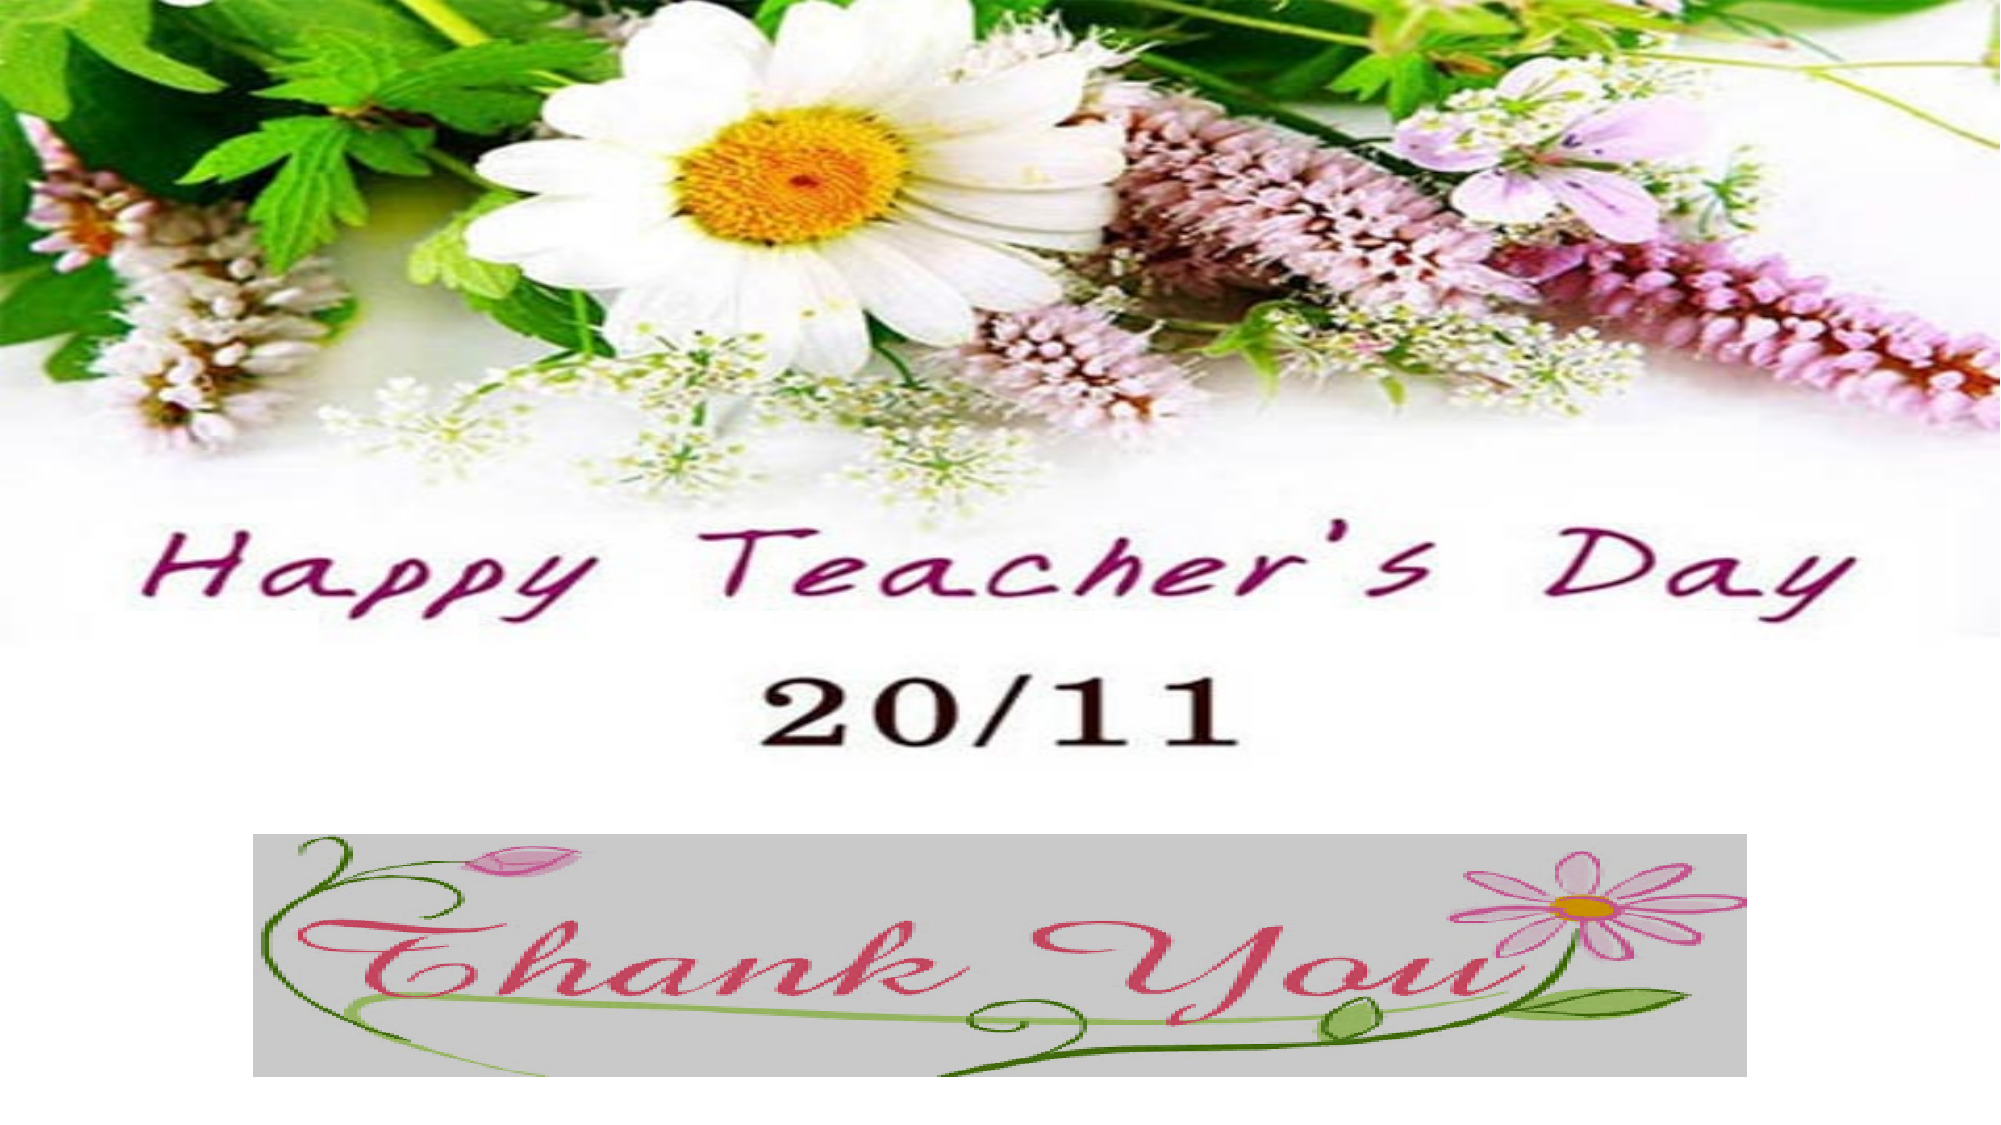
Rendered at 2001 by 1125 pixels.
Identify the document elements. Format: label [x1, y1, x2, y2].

picture [253, 834, 1747, 1077]
picture [0, 0, 2000, 784]
